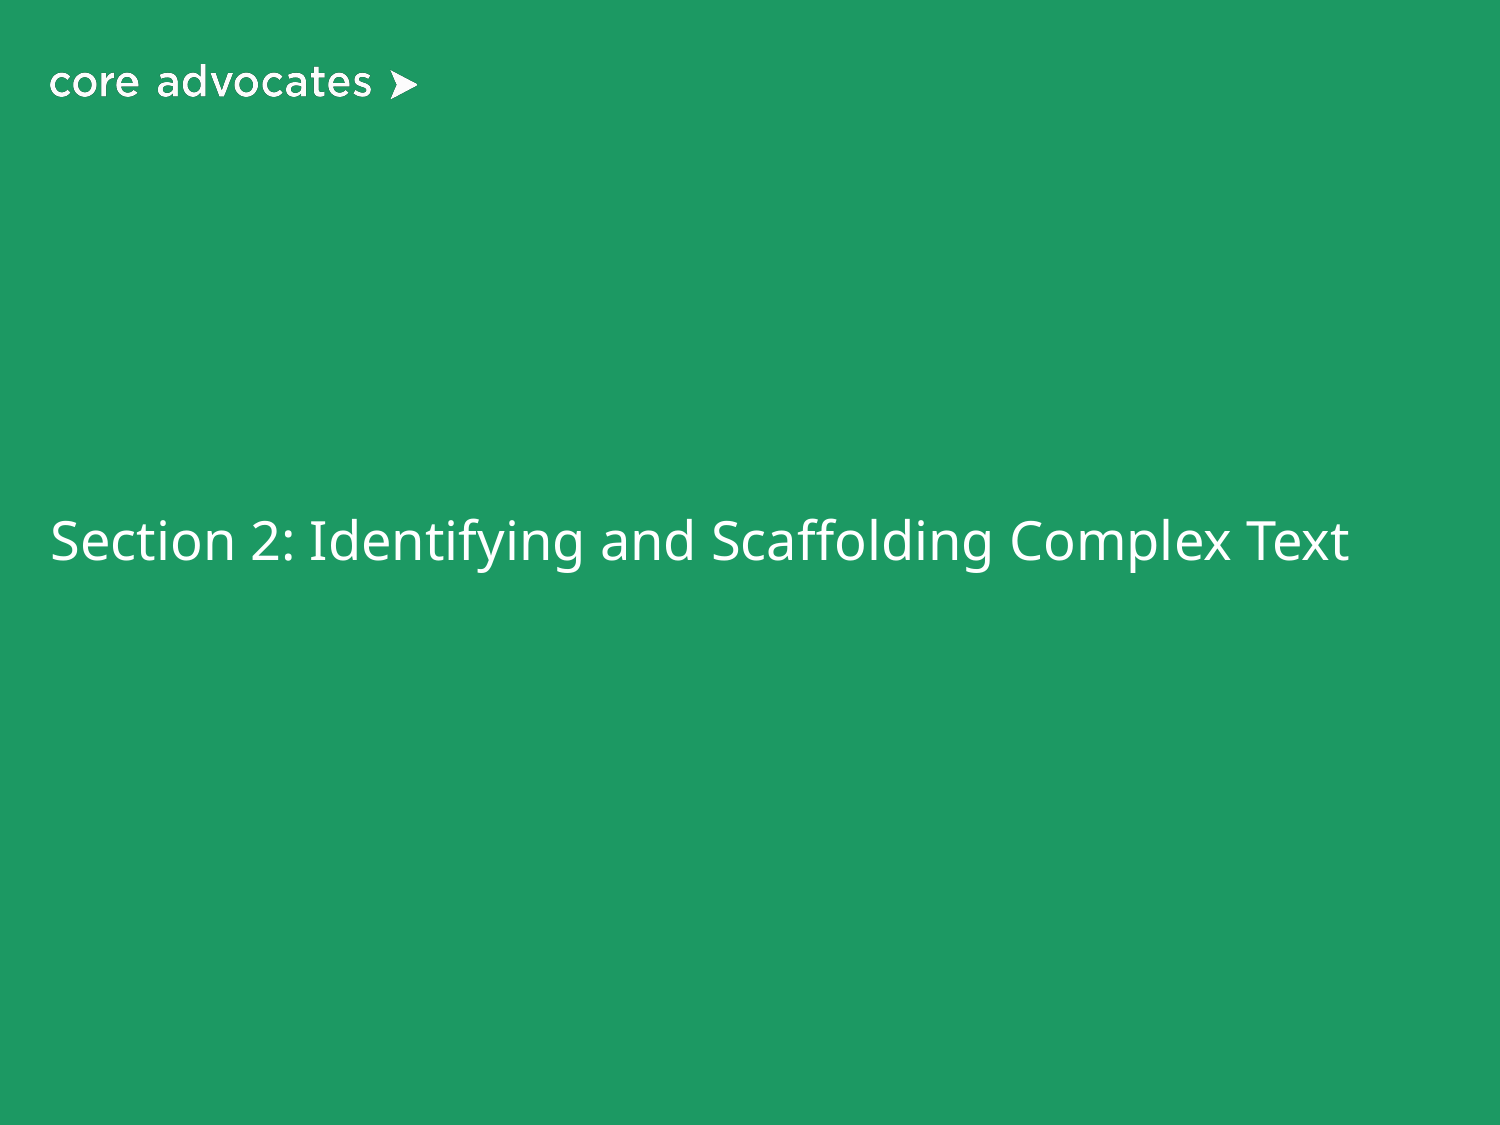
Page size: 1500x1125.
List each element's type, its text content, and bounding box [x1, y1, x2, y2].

title Section 2: Identifying and Scaffolding Complex Text [35, 464, 1472, 613]
picture [50, 64, 417, 99]
